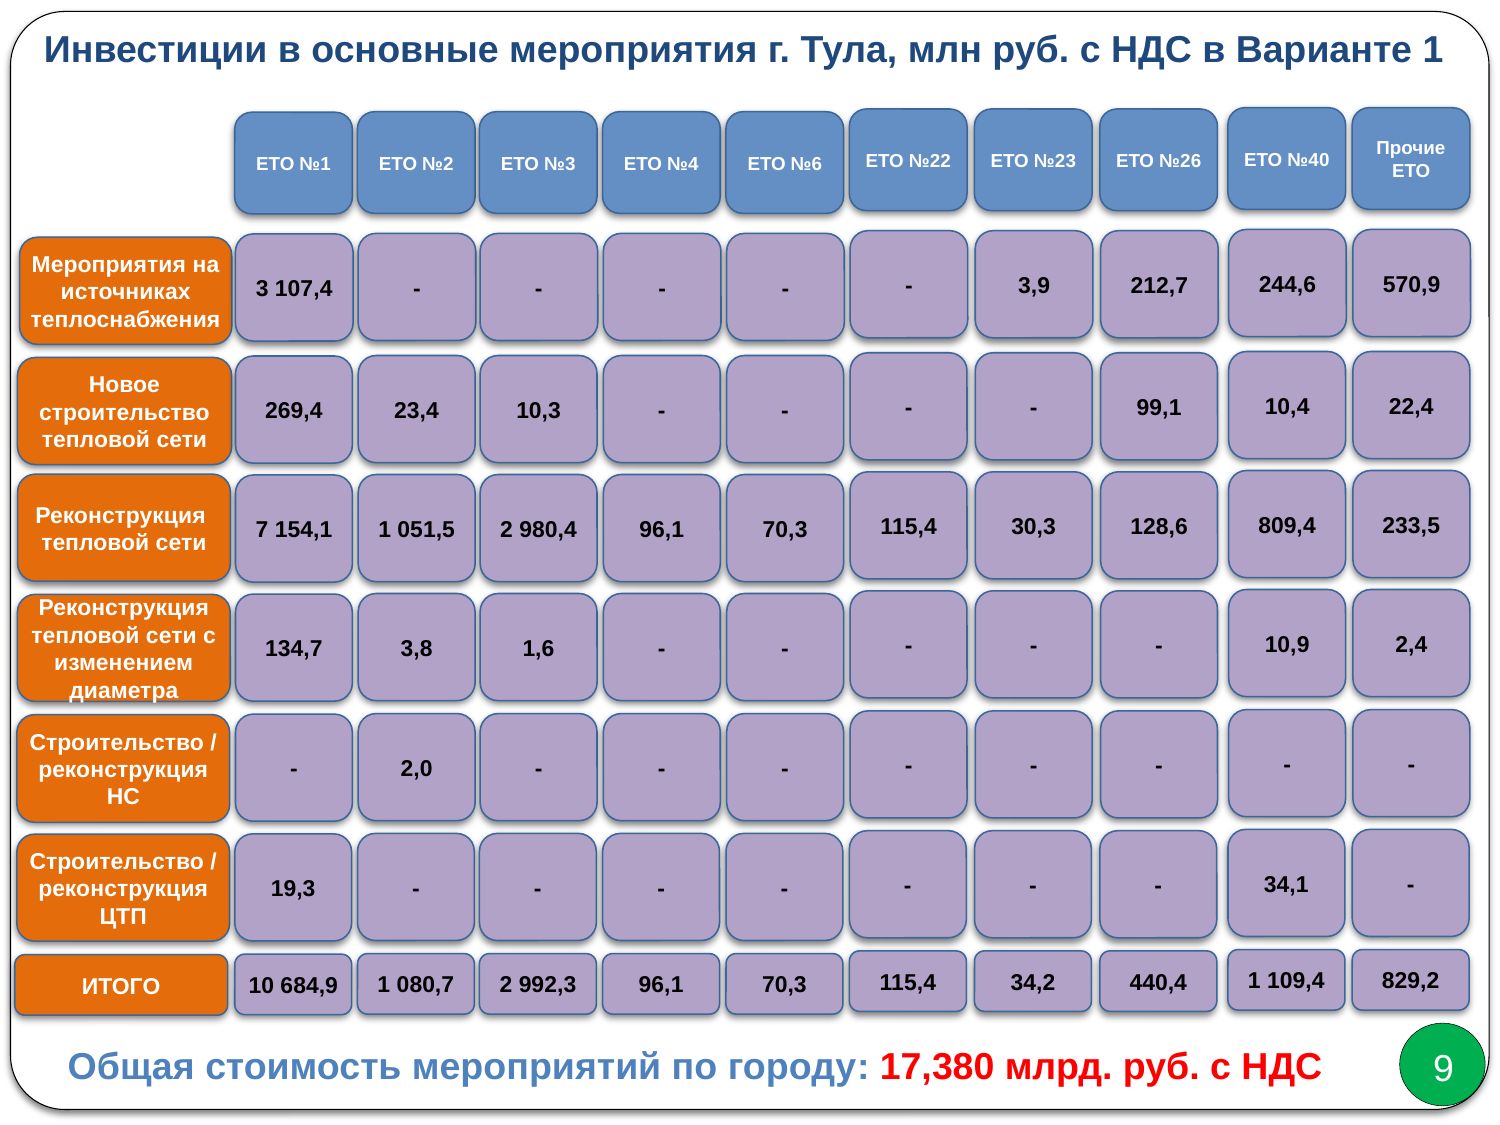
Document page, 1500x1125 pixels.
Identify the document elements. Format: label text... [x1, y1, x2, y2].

text_box Реконструкция тепловой сети [16, 473, 231, 582]
text_box 3,8 [357, 592, 476, 702]
text_box 19,3 [234, 833, 352, 942]
text_box 3 107,4 [234, 233, 354, 342]
text_box 829,2 [1351, 948, 1470, 1011]
text_box - [725, 832, 844, 942]
text_box - [1351, 828, 1470, 938]
text_box 34,2 [973, 950, 1093, 1013]
text_box Общая стоимость мероприятий по городу: 17,380 млрд. руб. с НДС [53, 1034, 1353, 1095]
text_box - [1227, 708, 1347, 818]
text_box 10 684,9 [233, 953, 353, 1016]
text_box 128,6 [1099, 471, 1219, 580]
text_box 115,4 [849, 471, 968, 580]
text_box - [725, 712, 845, 822]
text_box 2 992,3 [478, 952, 597, 1015]
text_box ЕТО №2 [356, 110, 475, 215]
text_box 2,0 [357, 712, 476, 822]
text_box 34,1 [1227, 828, 1346, 938]
text_box - [602, 592, 721, 702]
text_box 233,5 [1352, 469, 1471, 579]
text_box - [849, 710, 968, 819]
text_box - [602, 712, 721, 822]
text_box - [848, 829, 968, 939]
text_box 1 080,7 [356, 952, 475, 1015]
text_box Прочие ЕТО [1351, 106, 1471, 211]
text_box - [849, 351, 968, 461]
text_box 440,4 [1099, 950, 1218, 1013]
text_box 96,1 [601, 952, 721, 1015]
text_box - [725, 354, 845, 464]
text_box ИТОГО [13, 953, 229, 1016]
text_box 244,6 [1227, 228, 1347, 338]
text_box 269,4 [234, 355, 353, 464]
text_box - [974, 590, 1093, 699]
text_box 2,4 [1352, 588, 1471, 698]
text_box Реконструкция тепловой сети с изменением диаметра [16, 593, 231, 703]
text_box 1,6 [479, 592, 598, 702]
text_box Новое строительство тепловой сети [16, 356, 231, 466]
text_box - [234, 713, 353, 822]
text_box ЕТО №26 [1099, 108, 1219, 212]
text_box 212,7 [1099, 229, 1220, 339]
text_box ЕТО №22 [848, 108, 968, 212]
text_box - [1099, 590, 1219, 699]
text_box - [602, 354, 721, 464]
text_box Мероприятия на источниках теплоснабжения [18, 236, 231, 346]
text_box 570,9 [1352, 228, 1472, 338]
text_box [1398, 1022, 1487, 1107]
text_box 30,3 [974, 471, 1093, 580]
text_box Строительство / реконструкция ЦТП [16, 833, 230, 942]
text_box ЕТО №6 [725, 110, 844, 215]
text_box - [356, 832, 475, 942]
text_box 134,7 [234, 593, 353, 702]
text_box 96,1 [602, 473, 721, 583]
text_box - [974, 710, 1093, 819]
text_box ЕТО №23 [973, 108, 1093, 212]
text_box 10,9 [1227, 588, 1347, 698]
text_box ЕТО №40 [1227, 106, 1347, 211]
text_box - [725, 232, 845, 342]
text_box 99,1 [1099, 351, 1219, 461]
text_box 115,4 [848, 950, 968, 1013]
text_box - [479, 712, 598, 822]
text_box 809,4 [1227, 469, 1347, 579]
text_box - [357, 232, 476, 342]
text_box ЕТО №3 [478, 110, 598, 215]
text_box - [1099, 829, 1218, 939]
text_box - [849, 590, 968, 699]
text_box ЕТО №1 [233, 111, 353, 215]
text_box - [974, 351, 1093, 461]
text_box 22,4 [1352, 350, 1471, 460]
text_box 3,9 [974, 229, 1094, 339]
text_box - [973, 829, 1093, 939]
text_box - [602, 232, 722, 342]
text_box 2 980,4 [479, 473, 598, 583]
text_box - [1352, 708, 1471, 818]
text_box ЕТО №4 [601, 110, 721, 215]
text_box - [849, 229, 969, 339]
text_box - [479, 232, 599, 342]
text_box - [725, 592, 845, 702]
text_box - [601, 832, 720, 942]
text_box 10,3 [479, 354, 598, 464]
text_box 7 154,1 [234, 474, 353, 583]
text_box 9 [1418, 1036, 1465, 1097]
text_box 23,4 [357, 354, 476, 464]
text_box Инвестиции в основные мероприятия г. Тула, млн руб. с НДС в Варианте 1 [0, 17, 1494, 78]
text_box 1 109,4 [1227, 948, 1346, 1011]
text_box 1 051,5 [357, 473, 476, 583]
text_box 70,3 [725, 952, 844, 1015]
text_box Строительство / реконструкция НС [16, 713, 230, 824]
text_box - [478, 832, 597, 942]
text_box 70,3 [725, 473, 845, 583]
text_box 10,4 [1227, 350, 1347, 460]
text_box - [1099, 710, 1219, 819]
